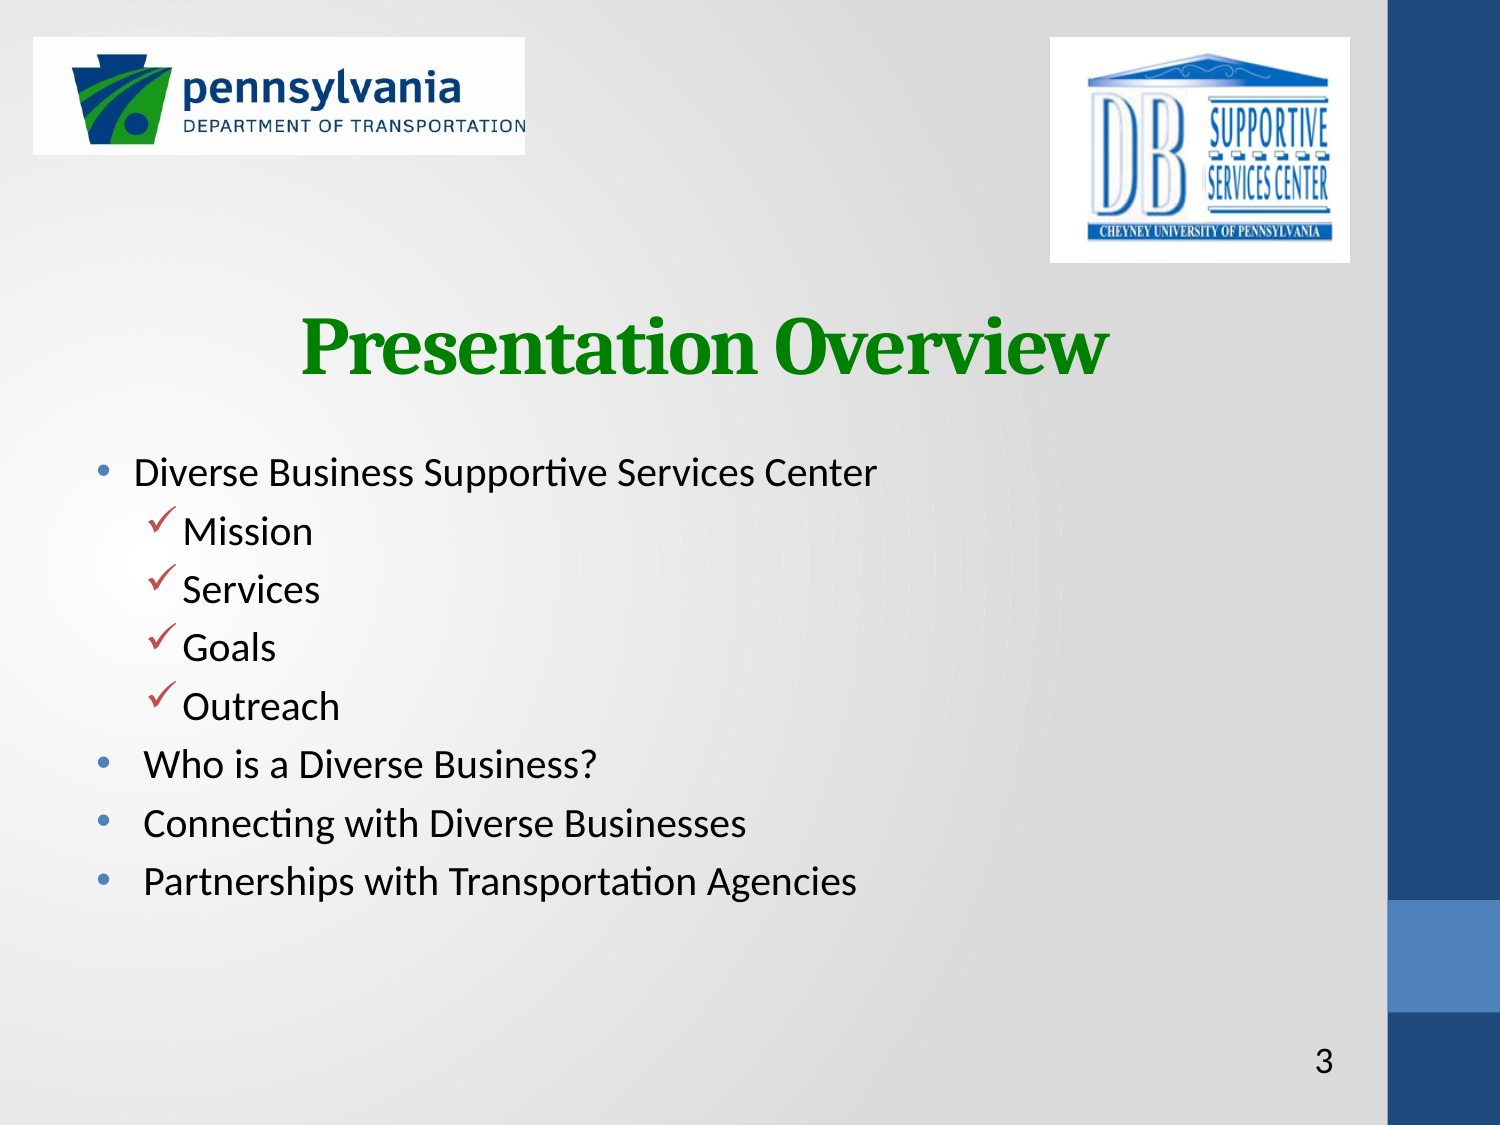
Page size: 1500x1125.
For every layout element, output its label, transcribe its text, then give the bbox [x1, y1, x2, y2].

picture [33, 37, 525, 155]
picture [1050, 37, 1350, 263]
text_box 3 [1299, 1028, 1395, 1089]
title Presentation Overview [112, 275, 1275, 397]
list Diverse Business Supportive Services Center Mission Services Goals Outreach Who is a Diverse Business? Connecting with Diverse Businesses Partnerships with Transportation Agencies [62, 437, 1313, 938]
